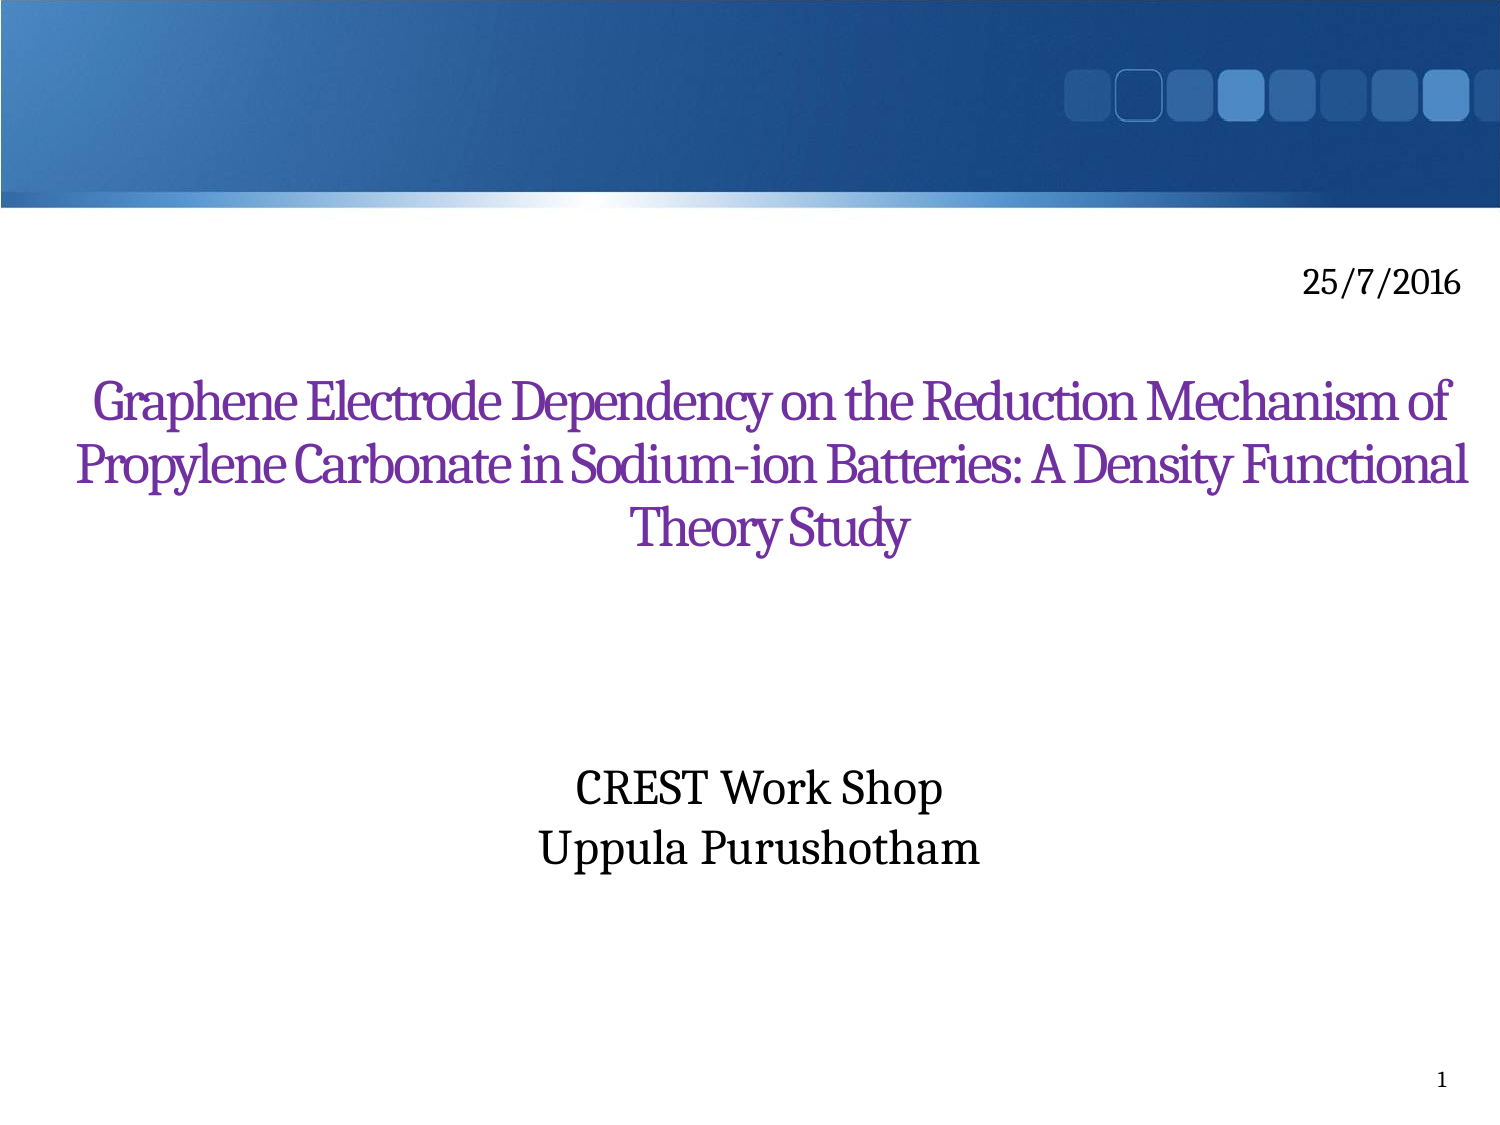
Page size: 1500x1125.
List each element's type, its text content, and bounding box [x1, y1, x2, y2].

title Graphene Electrode Dependency on the Reduction Mechanism of Propylene Carbonate in Sodium-ion Batteries: A Density Functional Theory Study [41, 370, 1500, 575]
text_box 1 [1423, 1057, 1462, 1100]
picture [0, 0, 1500, 1125]
text_box CREST Work Shop Uppula Purushotham [524, 747, 996, 883]
text_box 25/7/2016 [1288, 249, 1477, 310]
